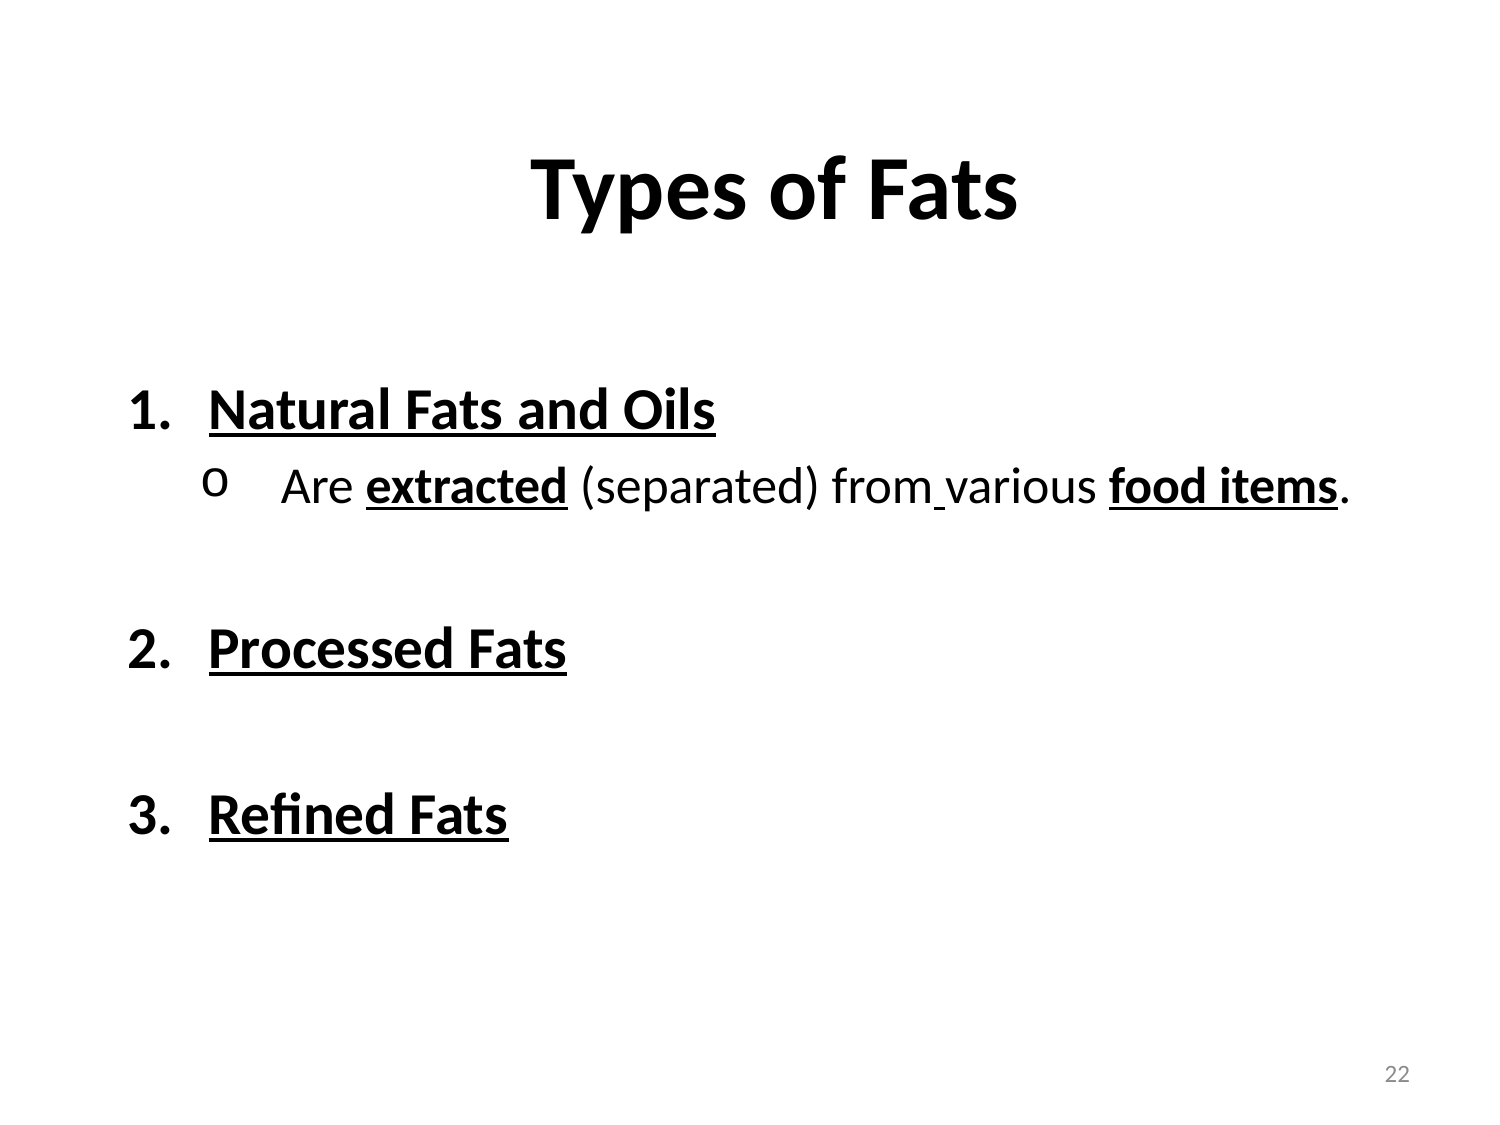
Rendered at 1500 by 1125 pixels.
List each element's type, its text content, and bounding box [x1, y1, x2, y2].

slide_number 22 [1074, 1042, 1425, 1103]
subtitle Natural Fats and Oils Are extracted (separated) from various food items. Processed Fats Refined Fats [112, 362, 1375, 913]
title Types of Fats [137, 62, 1413, 304]
